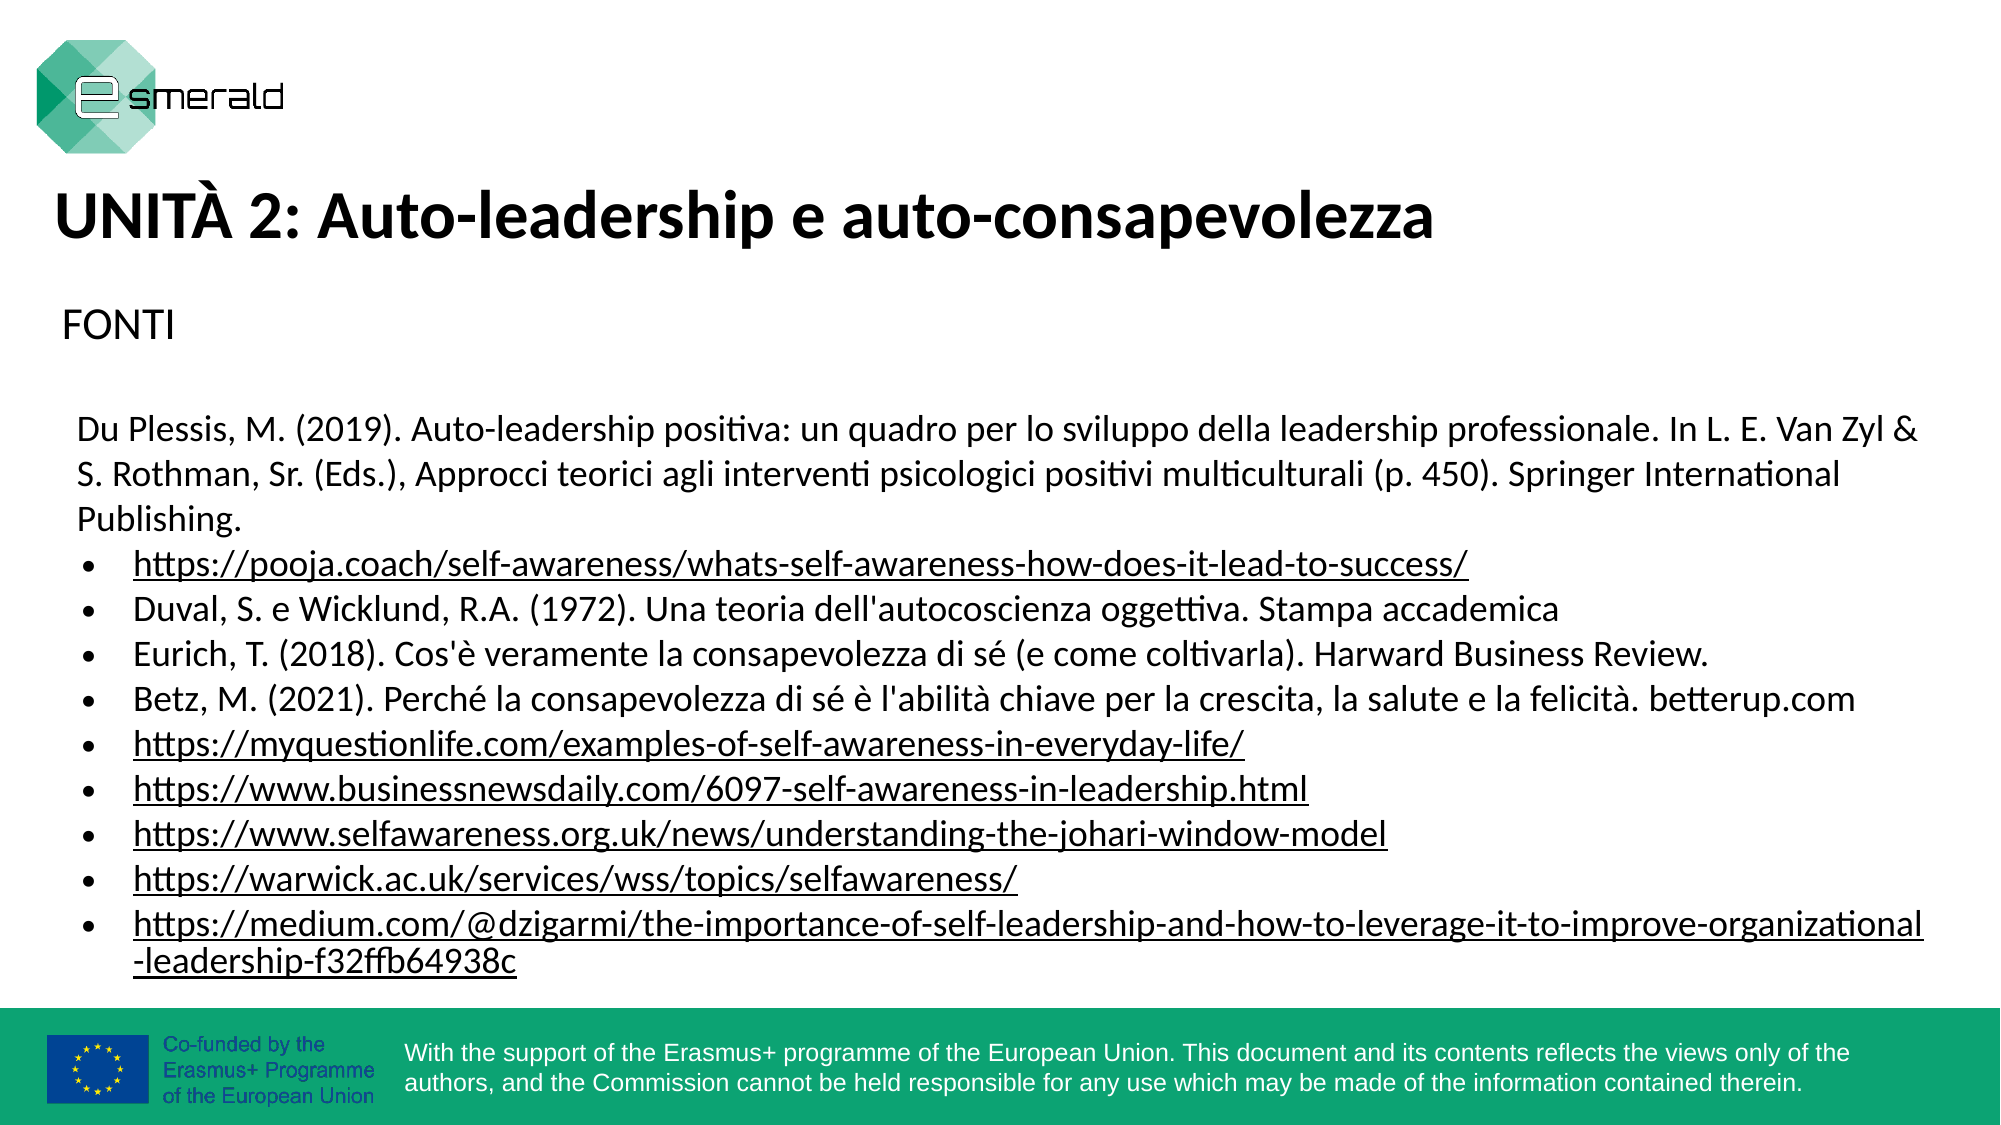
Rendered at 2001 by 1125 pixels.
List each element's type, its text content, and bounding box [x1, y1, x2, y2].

text_box FONTI [61, 290, 882, 396]
picture [47, 1035, 374, 1107]
picture [15, 18, 302, 169]
text_box Du Plessis, M. (2019). Auto-leadership positiva: un quadro per lo sviluppo della leadership professionale. In L. E. Van Zyl & S. Rothman, Sr. (Eds.), Approcci teorici agli interventi psicologici positivi multiculturali (p. 450). Springer International Publishing. https://pooja.coach/self-awareness/whats-self-awareness-how-does-it-lead-to-success/ Duval, S. e Wicklund, R.A. (1972). Una teoria dell'autocoscienza oggettiva. Stampa accademica Eurich, T. (2018). Cos'è veramente la consapevolezza di sé (e come coltivarla). Harward Business Review. Betz, M. (2021). Perché la consapevolezza di sé è l'abilità chiave per la crescita, la salute e la felicità. betterup.com https://myquestionlife.com/examples-of-self-awareness-in-everyday-life/ https://www.businessnewsdaily.com/6097-self-awareness-in-leadership.html https://www.selfawareness.org.uk/news/understanding-the-johari-window-model https://warwick.ac.uk/services/wss/topics/selfawareness/ https://medium.com/@dzigarmi/the-importance-of-self-leadership-and-how-to-leverage-it-to-improve-organizational-leadership-f32ffb64938c [61, 396, 1942, 952]
text_box UNITÀ 2: Auto-leadership e auto-consapevolezza [52, 167, 1890, 253]
